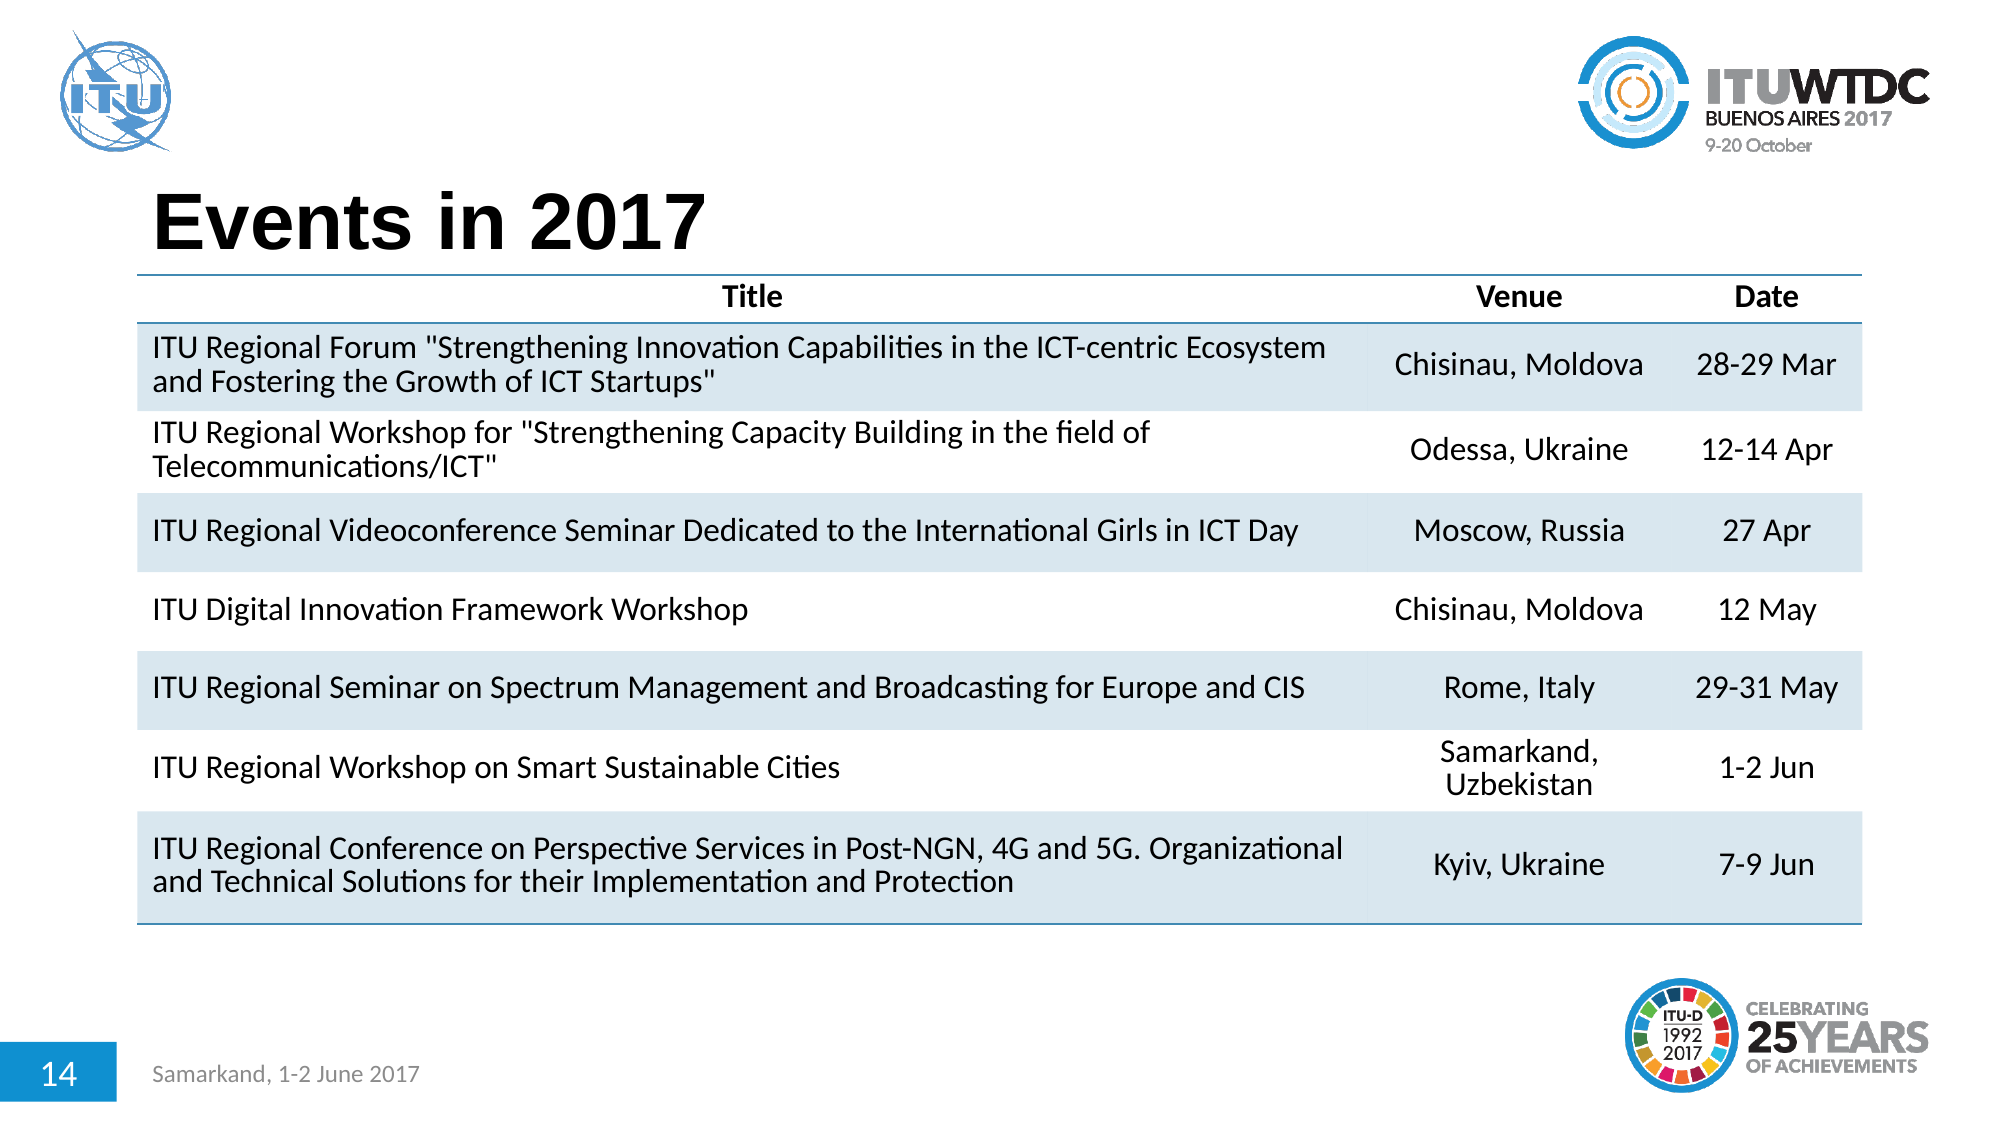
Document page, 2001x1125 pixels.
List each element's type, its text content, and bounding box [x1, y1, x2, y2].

table_cell 27 Apr [1671, 493, 1862, 572]
table_cell ITU Regional Conference on Perspective Services in Post-NGN, 4G and 5G. Organizational and Technical Solutions for their Implementation and Protection [137, 811, 1368, 923]
table_cell ITU Regional Workshop on Smart Sustainable Cities [137, 730, 1368, 811]
picture [1578, 36, 1930, 156]
table_cell 29-31 May [1671, 651, 1862, 730]
table_cell Odessa, Ukraine [1368, 411, 1671, 493]
table_cell 7-9 Jun [1671, 811, 1862, 923]
table_cell ITU Digital Innovation Framework Workshop [137, 572, 1368, 651]
picture [57, 26, 177, 156]
table_cell Moscow, Russia [1368, 493, 1671, 572]
table_cell 1-2 Jun [1671, 730, 1862, 811]
table_cell ITU Regional Seminar on Spectrum Management and Broadcasting for Europe and CIS [137, 651, 1368, 730]
title Events in 2017 [137, 173, 1863, 275]
text_box 14 [0, 1041, 117, 1102]
table_cell 12 May [1671, 572, 1862, 651]
table_cell ITU Regional Videoconference Seminar Dedicated to the International Girls in ICT Day [137, 493, 1368, 572]
table_cell Chisinau, Moldova [1368, 572, 1671, 651]
table_header Venue [1368, 276, 1671, 322]
table_cell 28-29 Mar [1671, 324, 1862, 411]
table_cell Chisinau, Moldova [1368, 324, 1671, 411]
table_header Title [137, 276, 1368, 322]
table_cell Kyiv, Ukraine [1368, 811, 1671, 923]
table_header Date [1671, 276, 1862, 322]
table_cell 12-14 Apr [1671, 411, 1862, 493]
picture [1623, 977, 1930, 1093]
footer Samarkand, 1-2 June 2017 [137, 1042, 545, 1103]
table_cell ITU Regional Workshop for "Strengthening Capacity Building in the field of Telecommunications/ICT" [137, 411, 1368, 493]
table_cell Samarkand, Uzbekistan [1368, 730, 1671, 811]
table_cell ITU Regional Forum "Strengthening Innovation Capabilities in the ICT-centric Ecosystem and Fostering the Growth of ICT Startups" [137, 324, 1368, 411]
table_cell Rome, Italy [1368, 651, 1671, 730]
